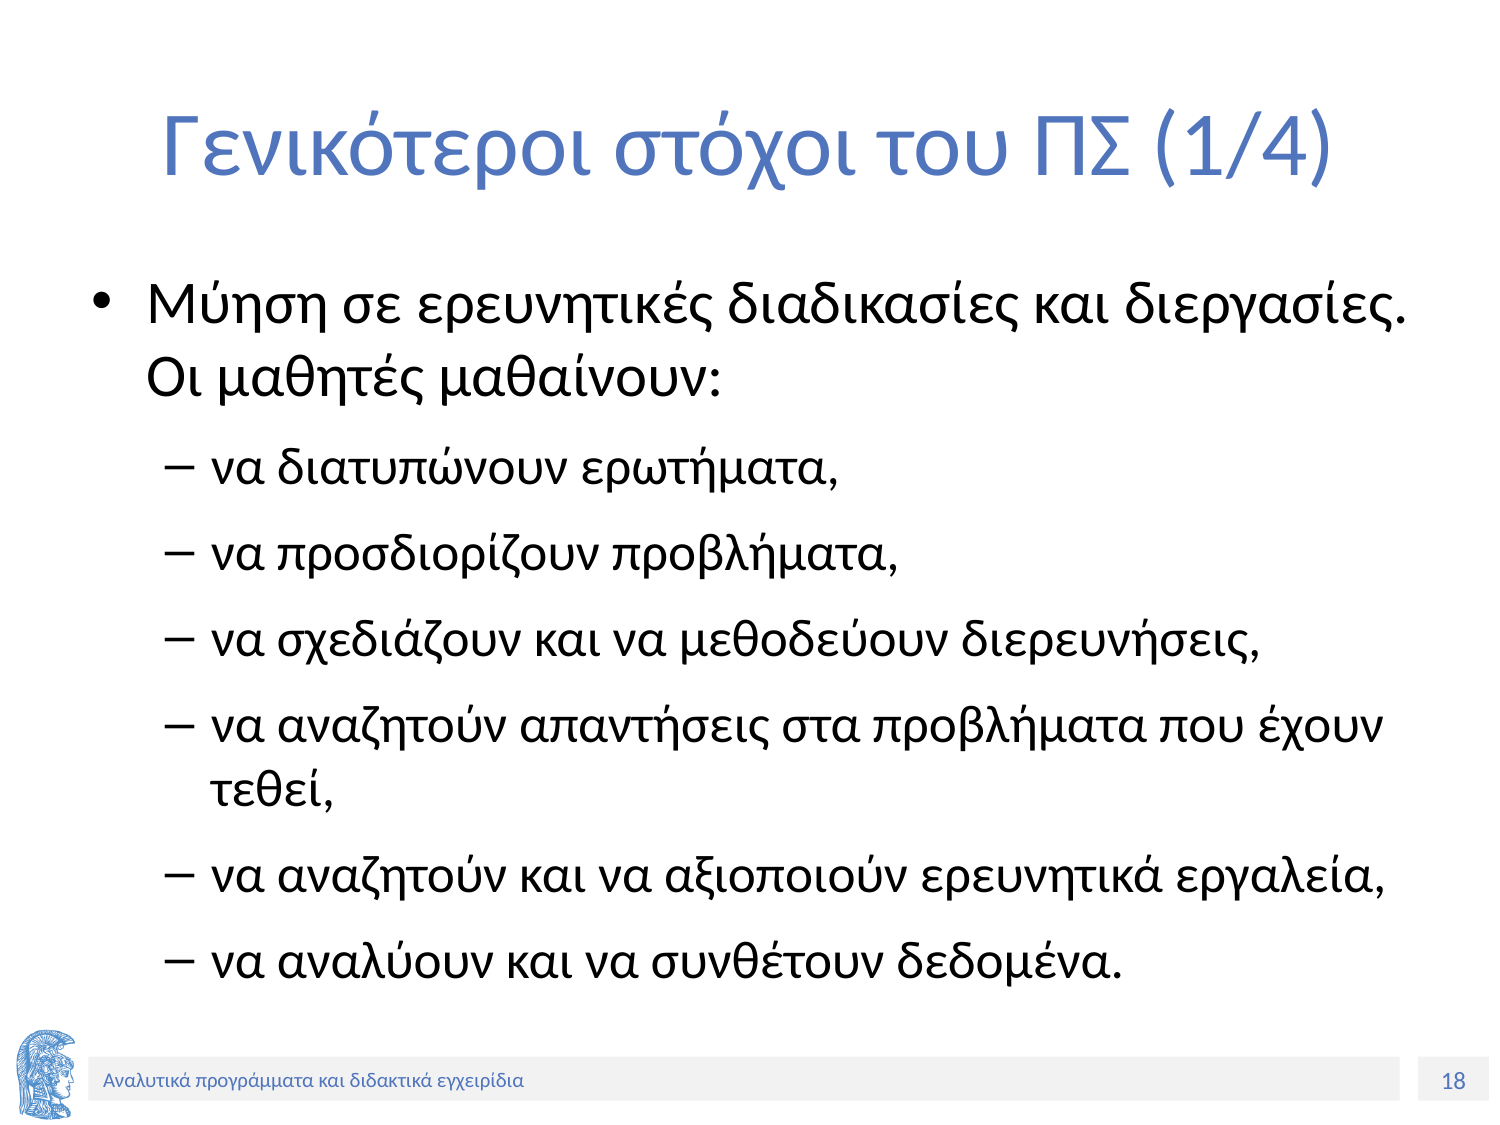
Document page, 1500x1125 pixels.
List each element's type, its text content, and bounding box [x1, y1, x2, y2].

title Γενικότεροι στόχοι του ΠΣ (1/4) [75, 45, 1425, 233]
picture [9, 1026, 81, 1120]
list Μύηση σε ερευνητικές διαδικασίες και διεργασίες. Οι μαθητές μαθαίνουν: να διατυπώνουν ερωτήματα, να προσδιορίζουν προβλήματα, να σχεδιάζουν και να μεθοδεύουν διερευνήσεις, να αναζητούν απαντήσεις στα προβλήματα που έχουν τεθεί, να αναζητούν και να αξιοποιούν ερευνητικά εργαλεία, να αναλύουν και να συνθέτουν δεδομένα. [76, 255, 1427, 998]
